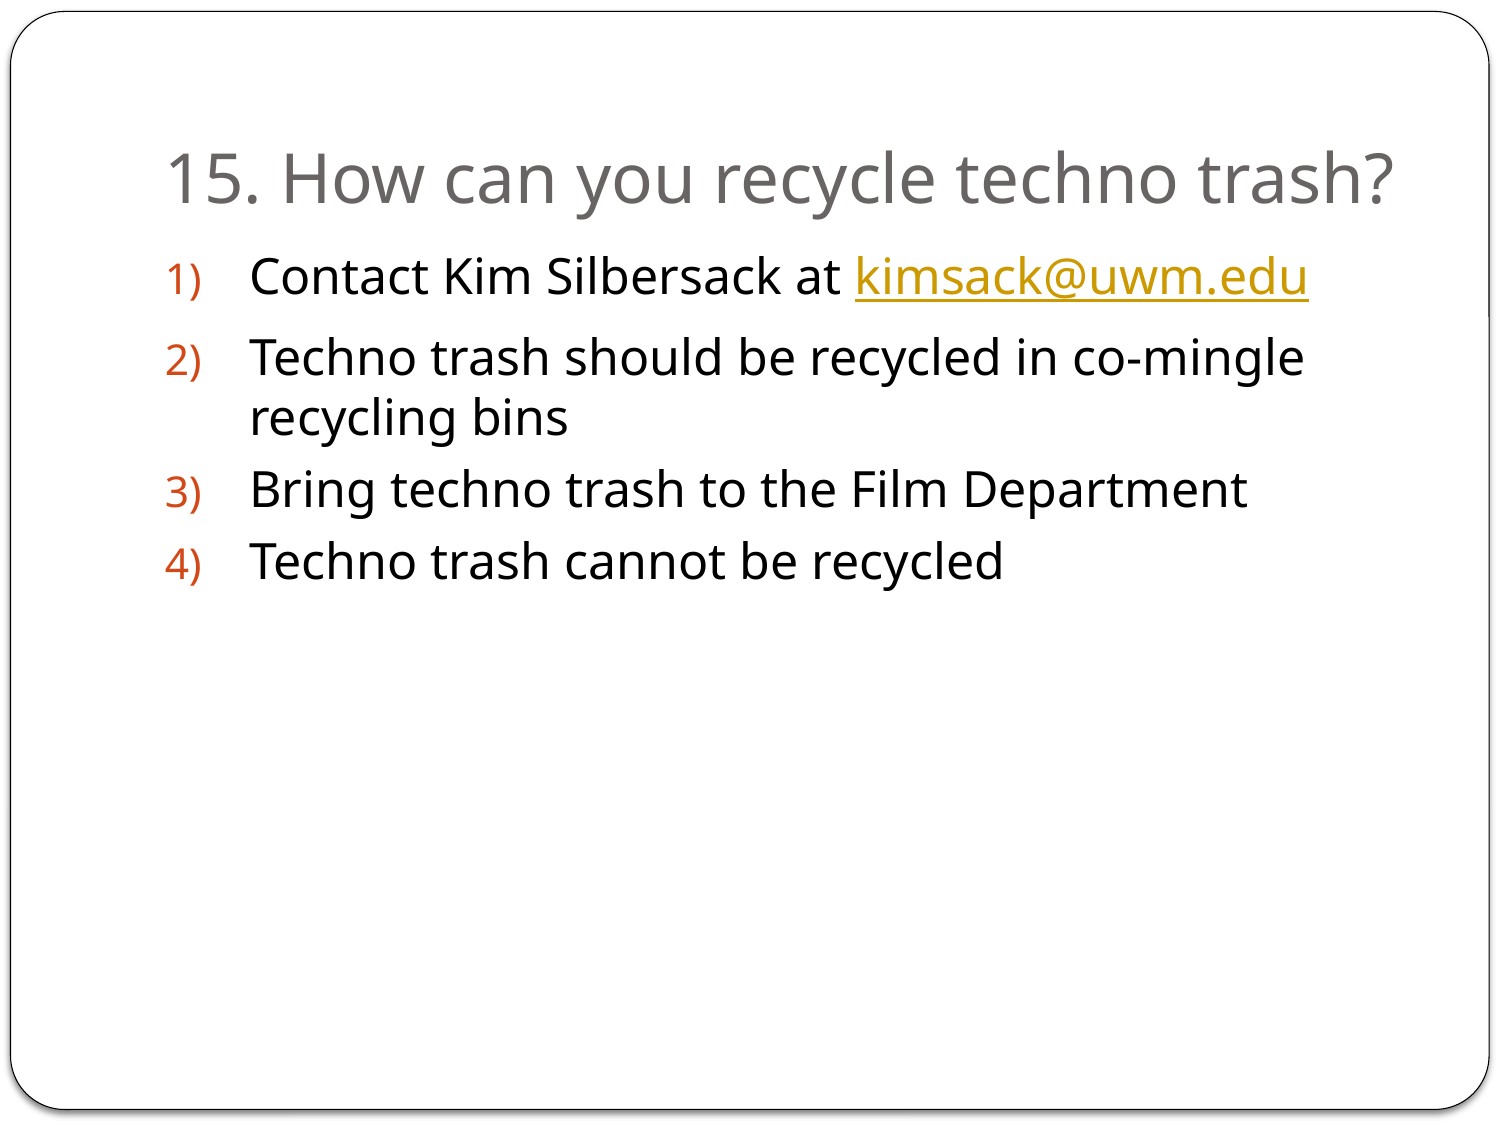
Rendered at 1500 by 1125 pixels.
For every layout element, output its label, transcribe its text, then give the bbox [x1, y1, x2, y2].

list Contact Kim Silbersack at kimsack@uwm.edu Techno trash should be recycled in co-mingle recycling bins Bring techno trash to the Film Department Techno trash cannot be recycled [150, 237, 1425, 988]
title 15. How can you recycle techno trash? [150, 45, 1425, 233]
